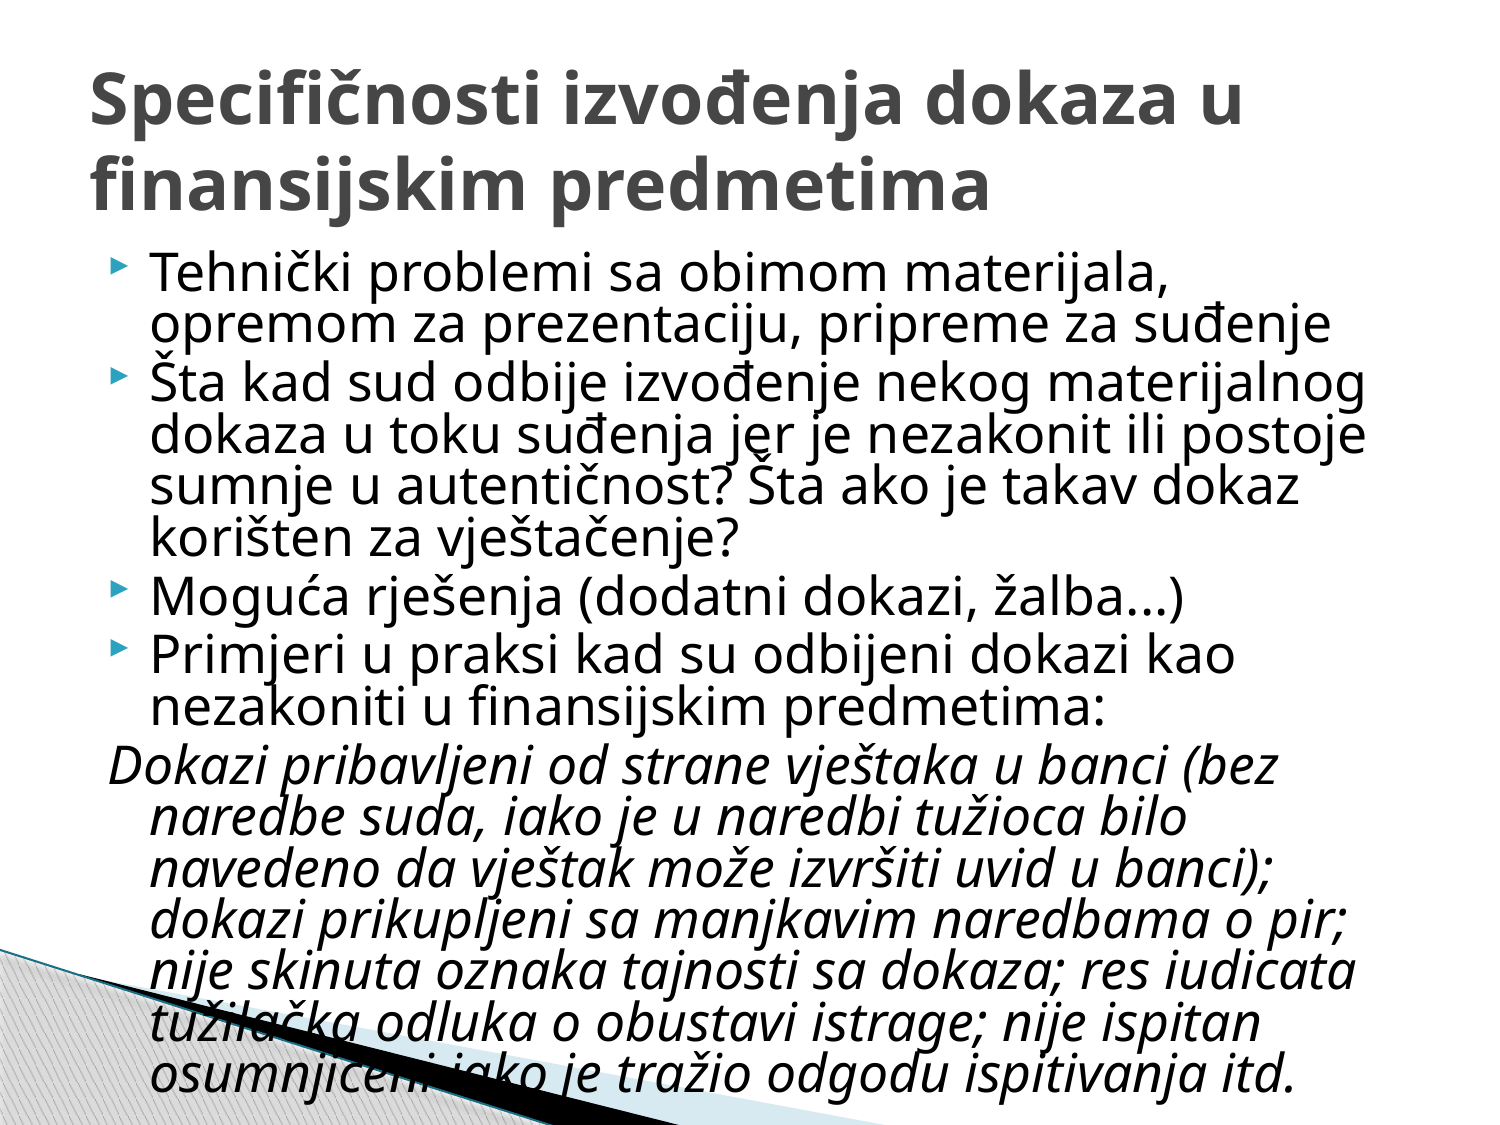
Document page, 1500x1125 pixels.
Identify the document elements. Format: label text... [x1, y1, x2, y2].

list Tehnički problemi sa obimom materijala, opremom za prezentaciju, pripreme za suđenje Šta kad sud odbije izvođenje nekog materijalnog dokaza u toku suđenja jer je nezakonit ili postoje sumnje u autentičnost? Šta ako je takav dokaz korišten za vještačenje? Moguća rješenja (dodatni dokazi, žalba...) Primjeri u praksi kad su odbijeni dokazi kao nezakoniti u finansijskim predmetima: Dokazi pribavljeni od strane vještaka u banci (bez naredbe suda, iako je u naredbi tužioca bilo navedeno da vještak može izvršiti uvid u banci); dokazi prikupljeni sa manjkavim naredbama o pir; nije skinuta oznaka tajnosti sa dokaza; res iudicata tužilačka odluka o obustavi istrage; nije ispitan osumnjičeni iako je tražio odgodu ispitivanja itd. [75, 243, 1425, 1125]
title Specifičnosti izvođenja dokaza u finansijskim predmetima [75, 45, 1425, 233]
